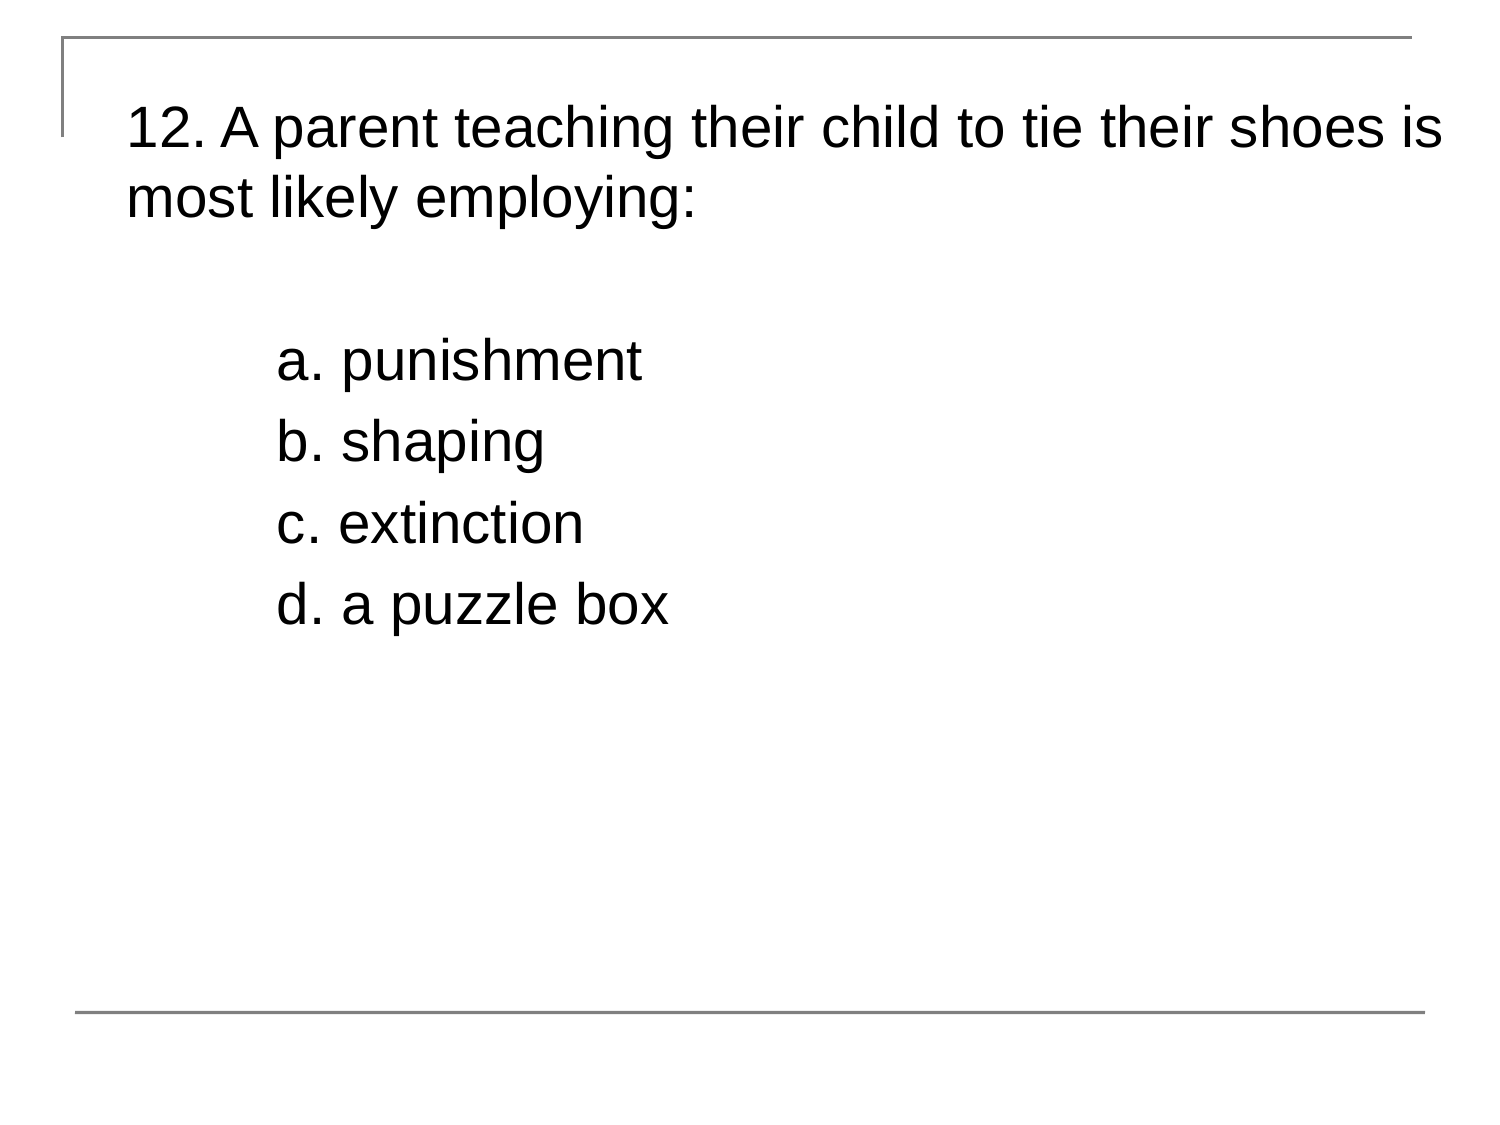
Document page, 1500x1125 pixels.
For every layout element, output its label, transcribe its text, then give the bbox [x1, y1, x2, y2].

list 12. A parent teaching their child to tie their shoes is most likely employing: a. punishment b. shaping c. extinction d. a puzzle box [111, 81, 1462, 825]
